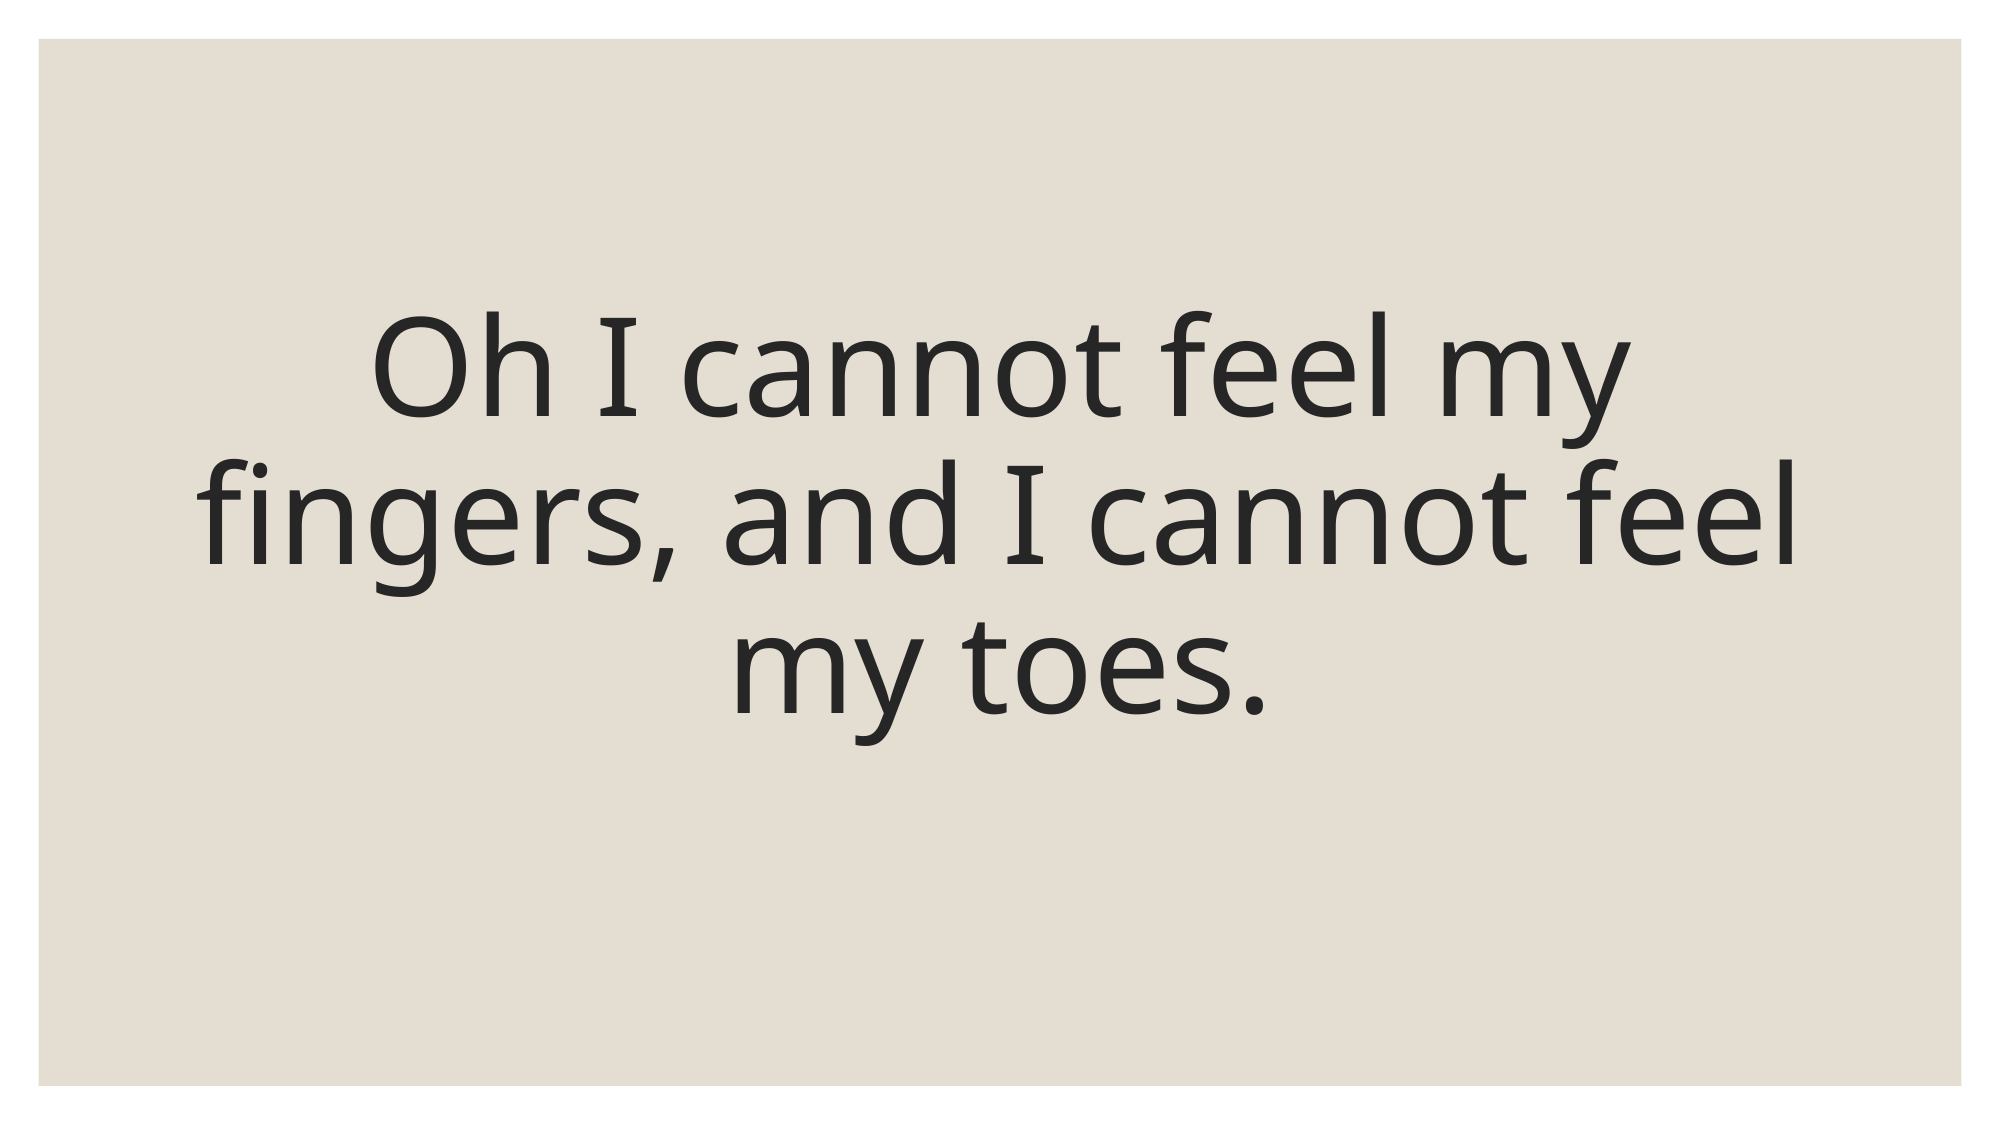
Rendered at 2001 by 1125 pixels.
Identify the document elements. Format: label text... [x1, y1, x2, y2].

title Oh I cannot feel my fingers, and I cannot feel my toes. [174, 105, 1825, 936]
